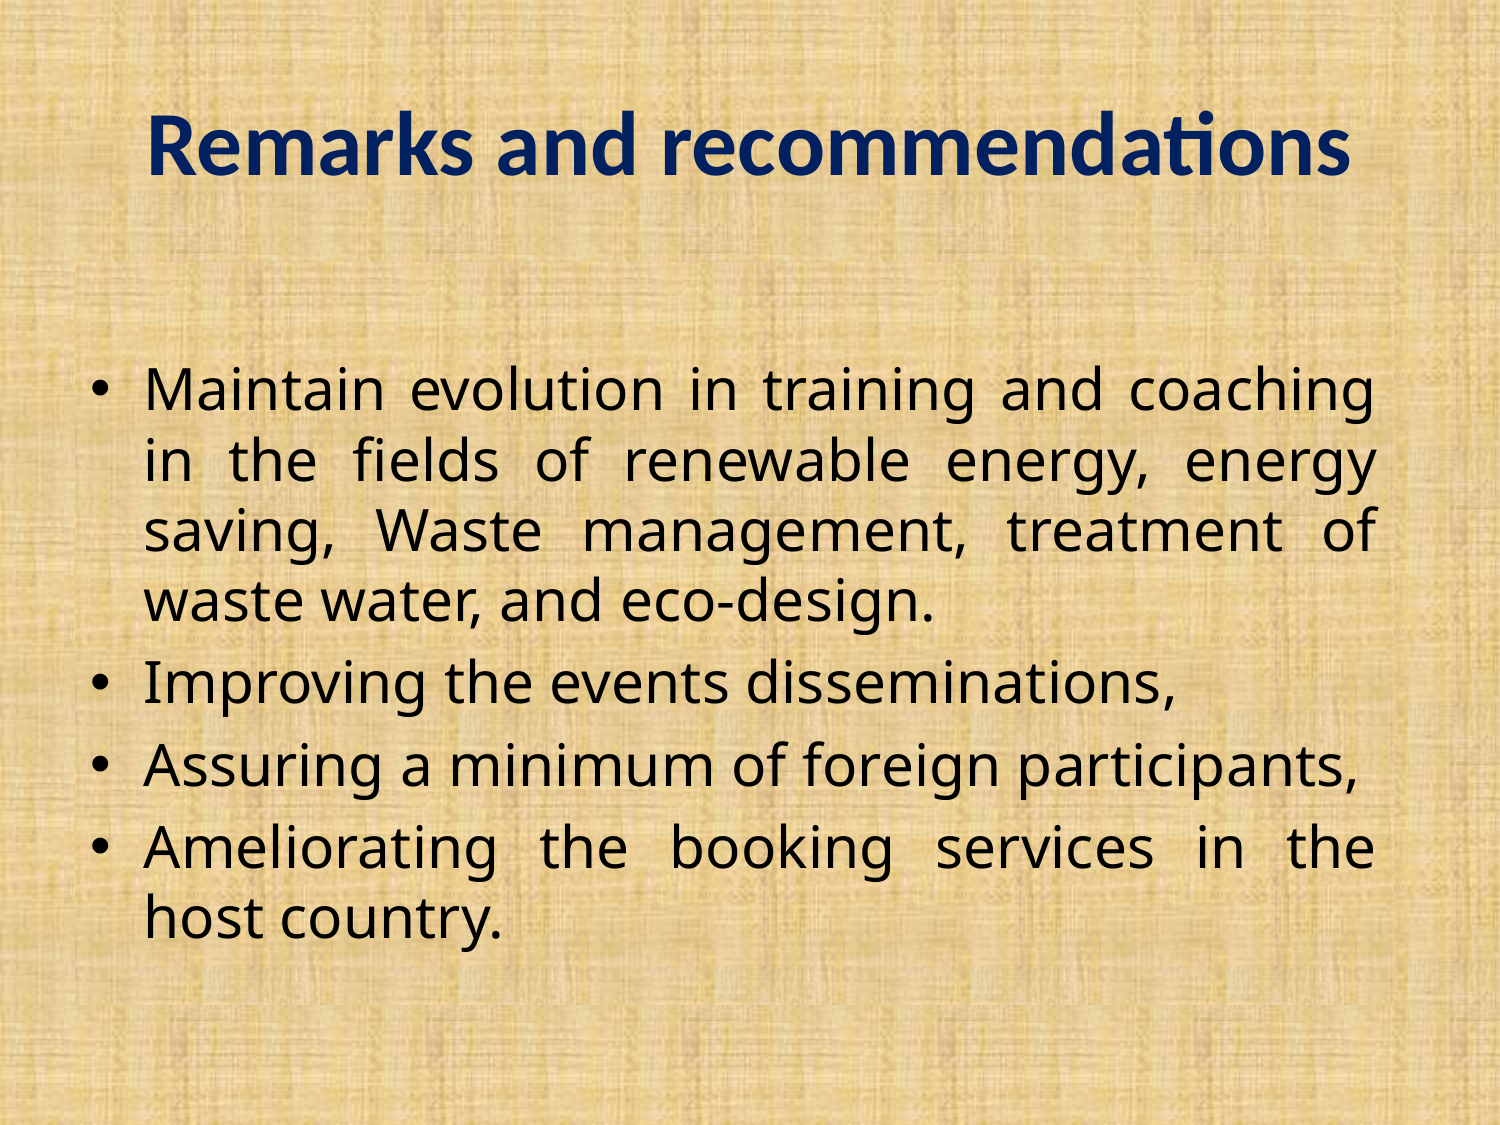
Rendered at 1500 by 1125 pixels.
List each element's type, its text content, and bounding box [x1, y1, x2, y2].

list Maintain evolution in training and coaching in the fields of renewable energy, energy saving, Waste management, treatment of waste water, and eco-design. Improving the events disseminations, Assuring a minimum of foreign participants, Ameliorating the booking services in the host country. [75, 262, 1395, 1005]
title Remarks and recommendations [75, 45, 1425, 233]
picture [0, 0, 1500, 1125]
